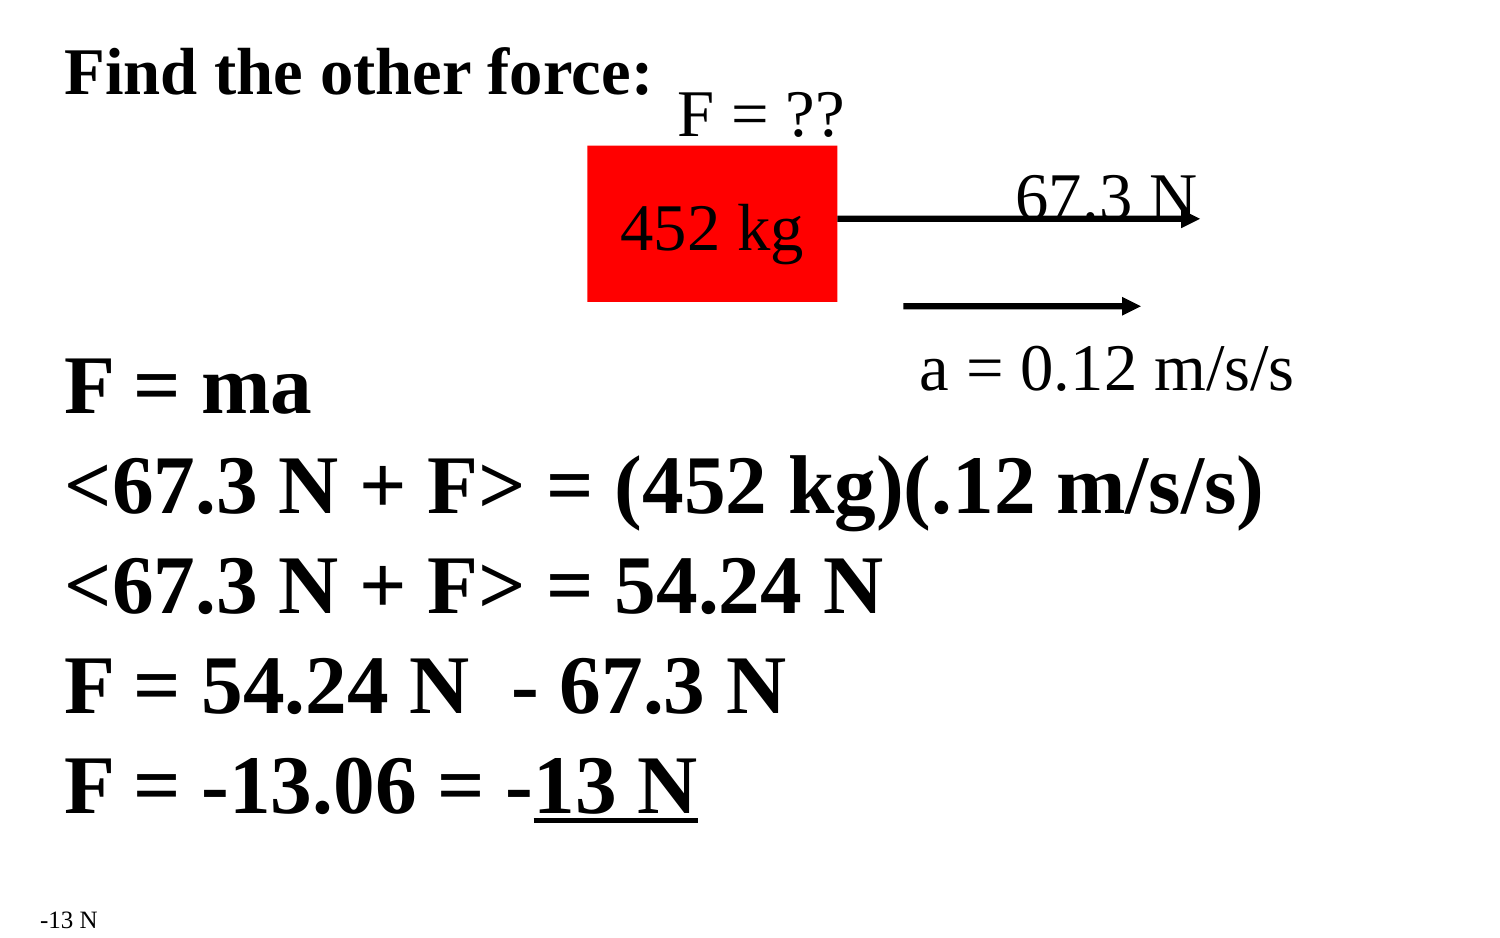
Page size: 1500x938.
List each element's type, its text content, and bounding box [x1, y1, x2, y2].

text_box -13 N [25, 895, 113, 938]
text_box F = ?? [663, 116, 861, 158]
text_box a = 0.12 m/s/s [904, 316, 1311, 412]
text_box [903, 300, 1141, 313]
text_box F = ma <67.3 N + F> = (452 kg)(.12 m/s/s) <67.3 N + F> = 54.24 N F = 54.24 N - 67.3 N F = -13.06 = -13 N [50, 322, 1450, 838]
text_box 67.3 N [1000, 145, 1213, 241]
text_box Find the other force: [49, 20, 1413, 116]
text_box 452 kg [587, 145, 838, 302]
